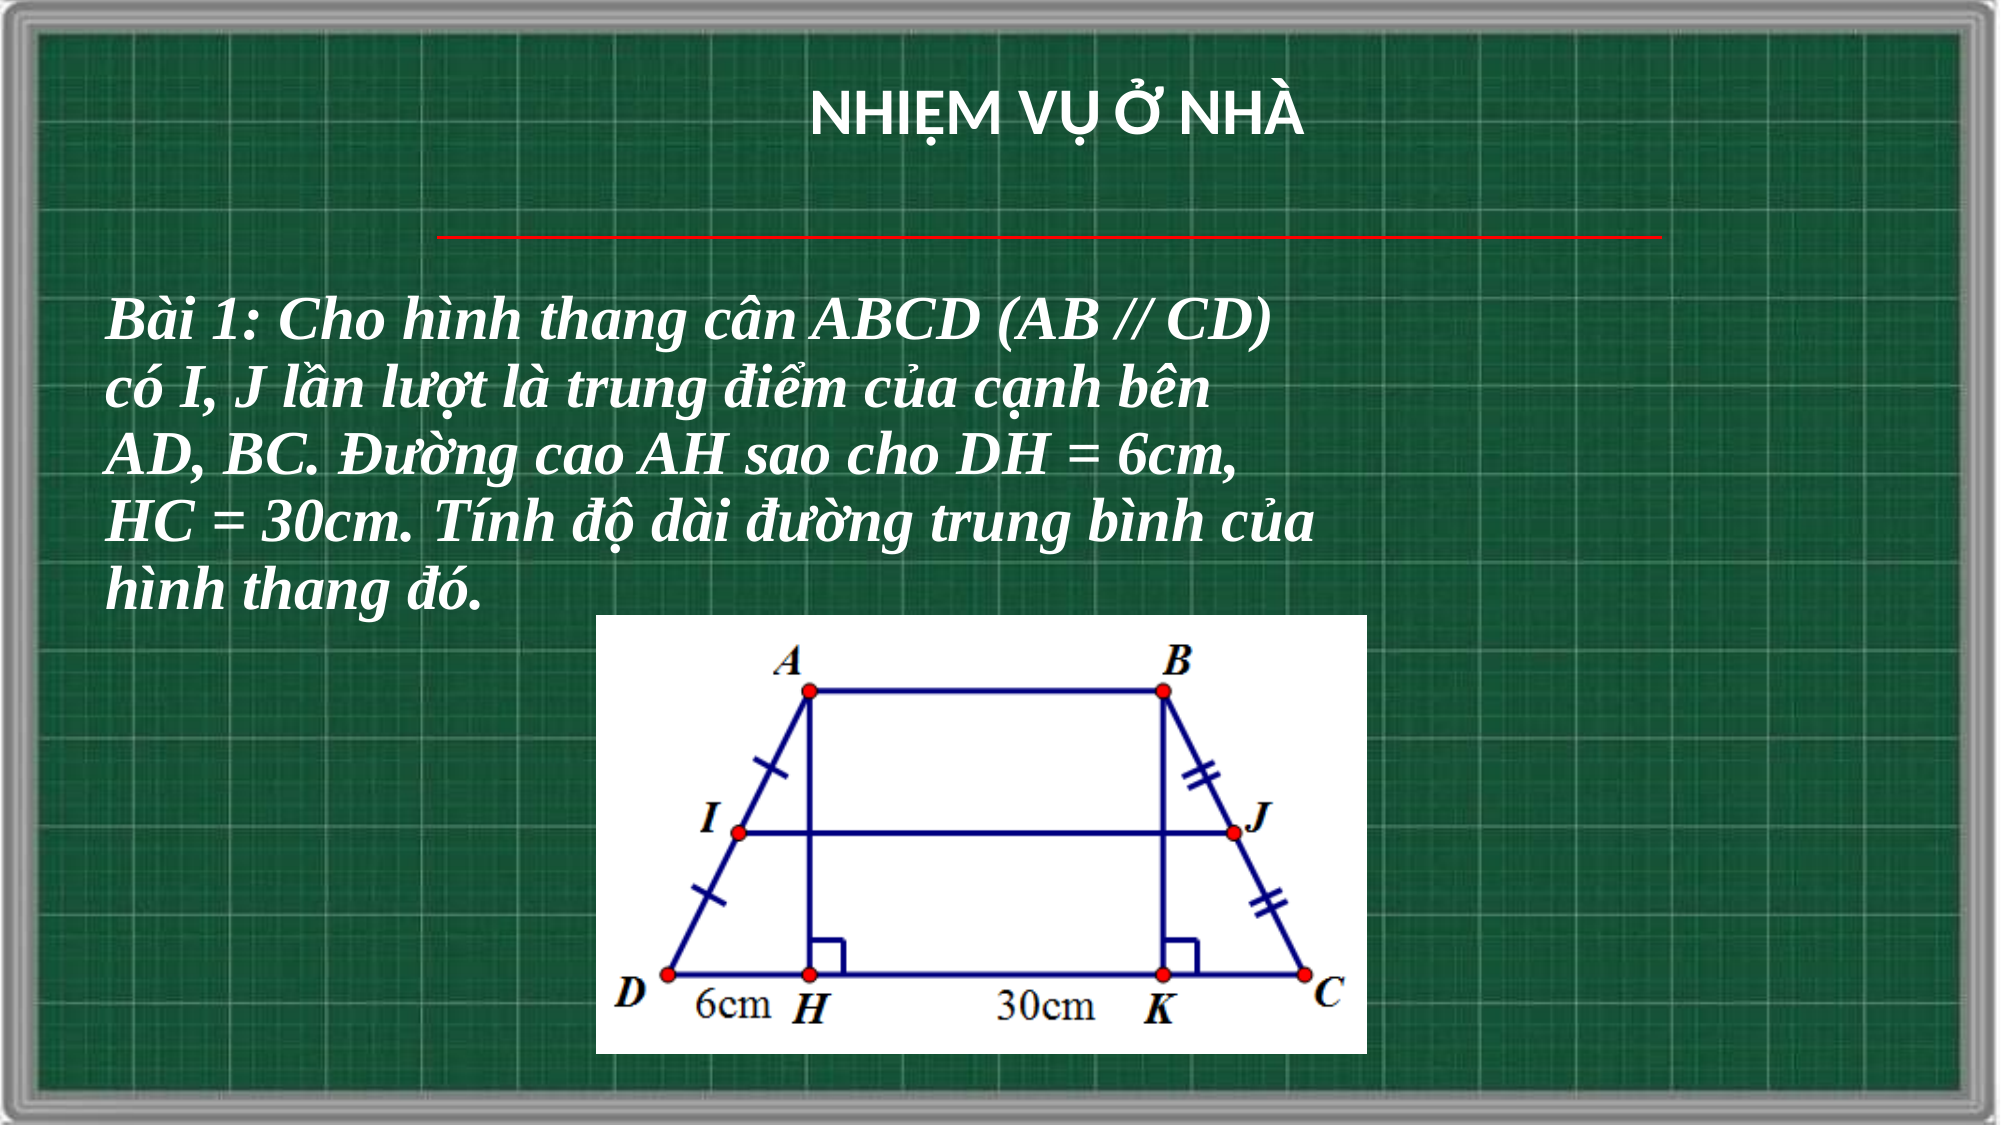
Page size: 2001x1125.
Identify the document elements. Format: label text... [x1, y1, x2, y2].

text_box NHIỆM VỤ Ở NHÀ [794, 60, 1321, 156]
title Bài 1: Cho hình thang cân ABCD (AB // CD) có I, J lần lượt là trung điểm của cạnh bên AD, BC. Đường cao AH sao cho DH = 6cm, HC = 30cm. Tính độ dài đường trung bình của hình thang đó. [90, 260, 1341, 649]
picture [0, 0, 2001, 1125]
